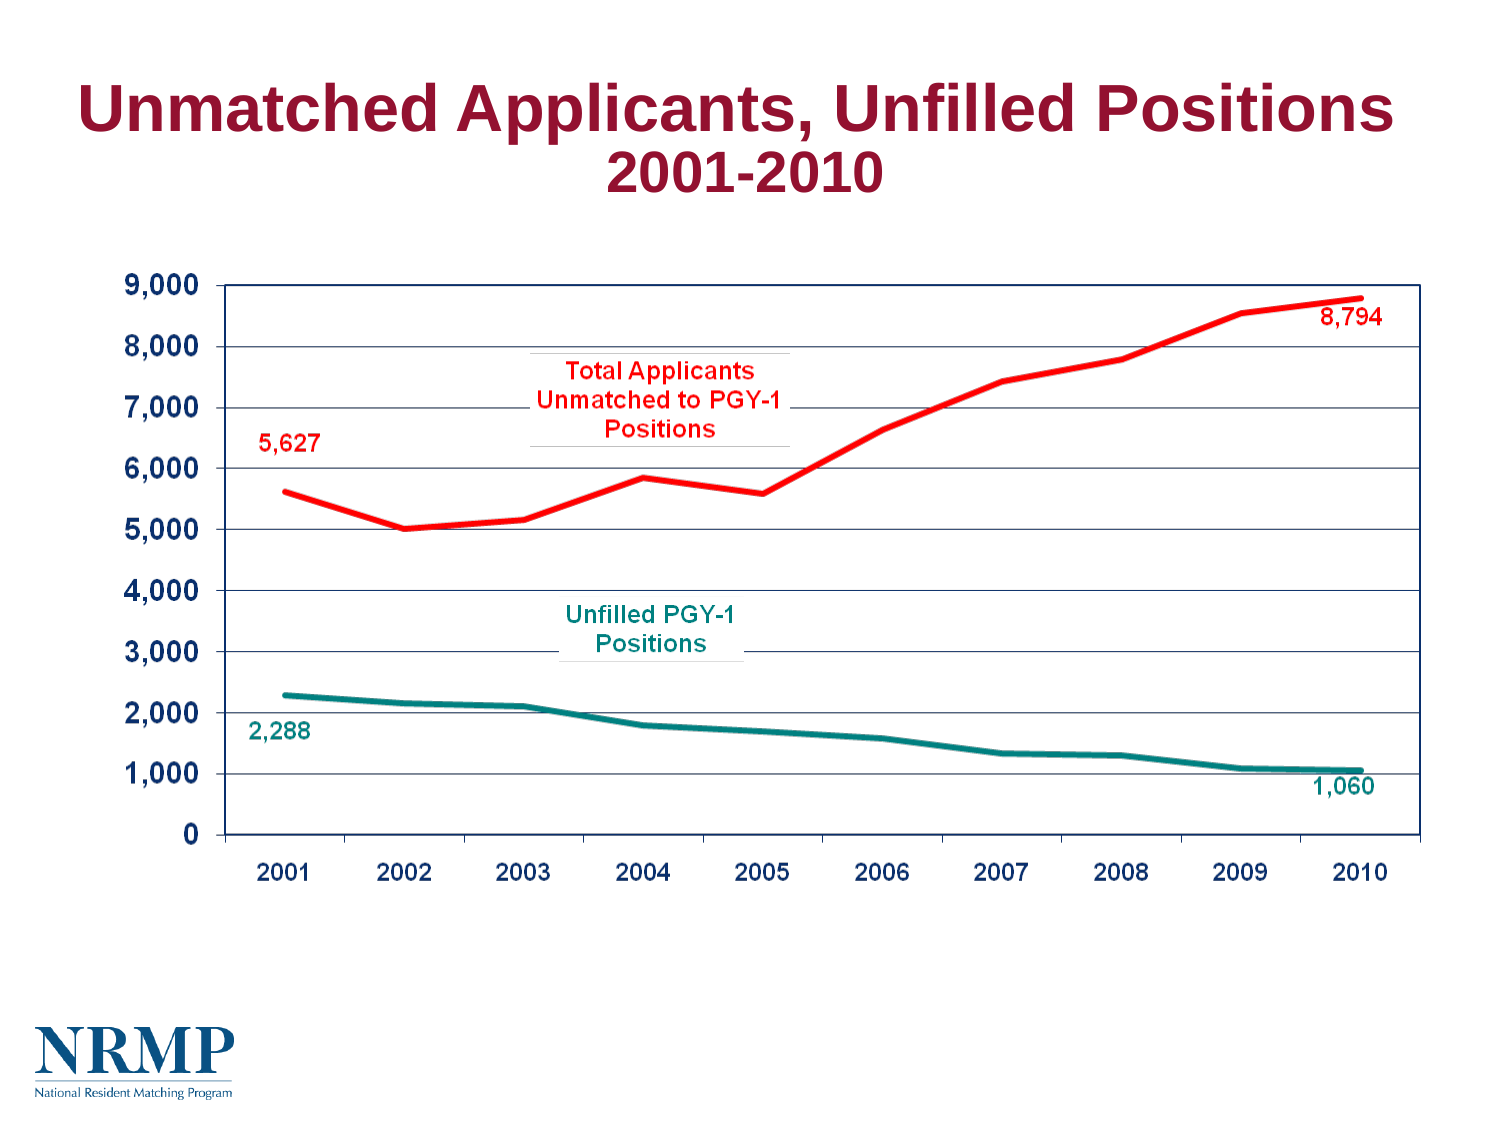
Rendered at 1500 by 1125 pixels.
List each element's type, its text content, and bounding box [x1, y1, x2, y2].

title Unmatched Applicants, Unfilled Positions 2001-2010 [33, 44, 1460, 205]
picture [35, 1027, 234, 1100]
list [97, 240, 1444, 968]
